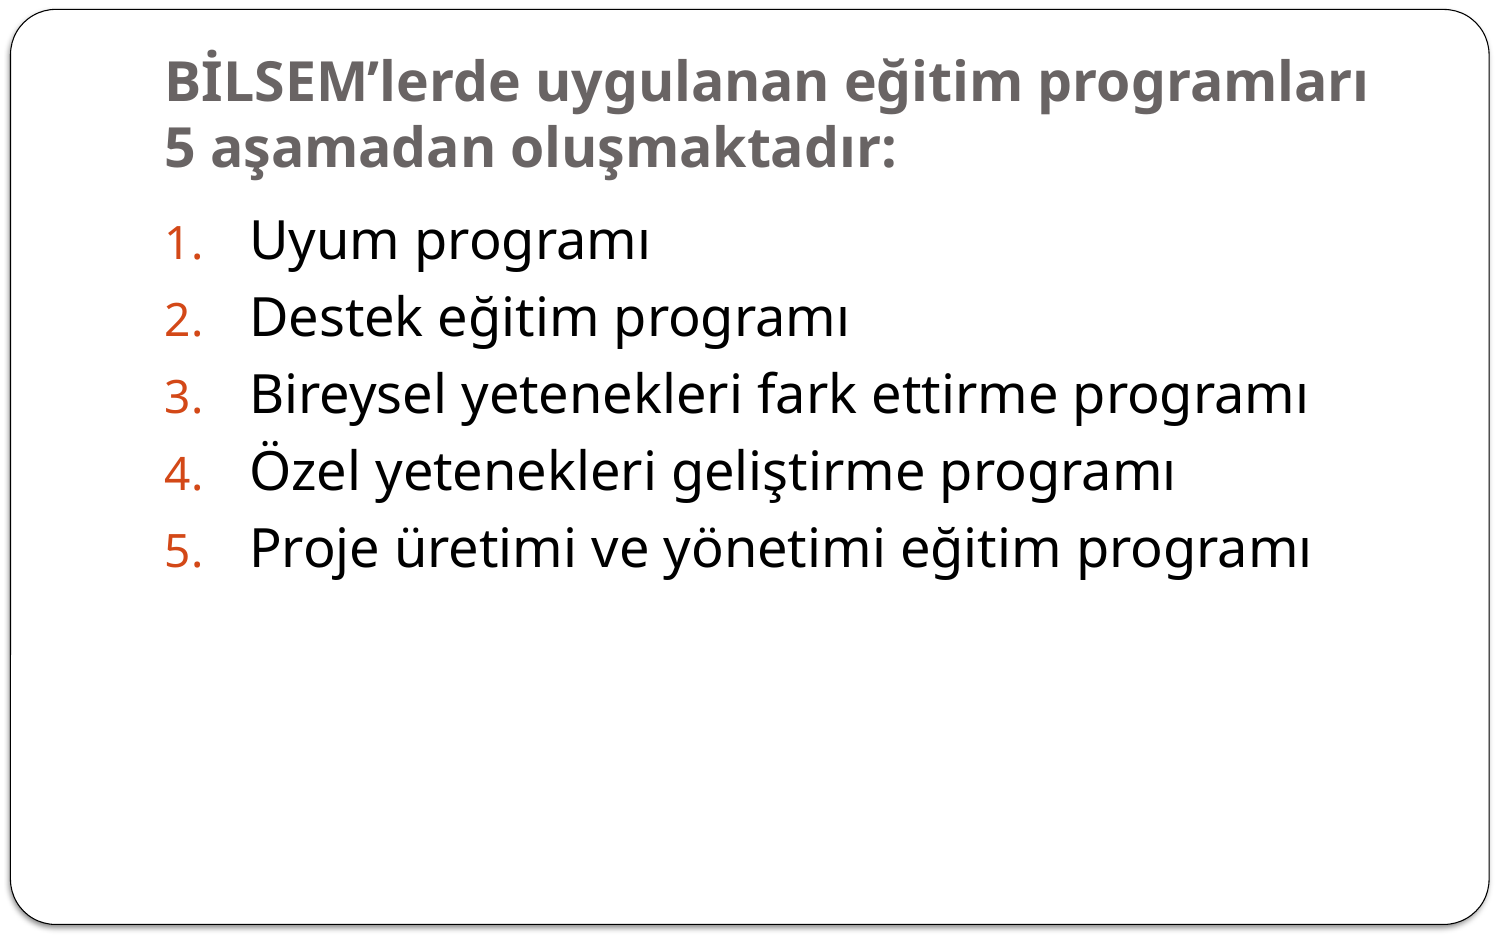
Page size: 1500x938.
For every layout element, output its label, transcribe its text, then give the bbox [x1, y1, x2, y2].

title BİLSEM’lerde uygulanan eğitim programları 5 aşamadan oluşmaktadır: [150, 37, 1425, 194]
list Uyum programı Destek eğitim programı Bireysel yetenekleri fark ettirme programı Özel yetenekleri geliştirme programı Proje üretimi ve yönetimi eğitim programı [150, 197, 1425, 823]
